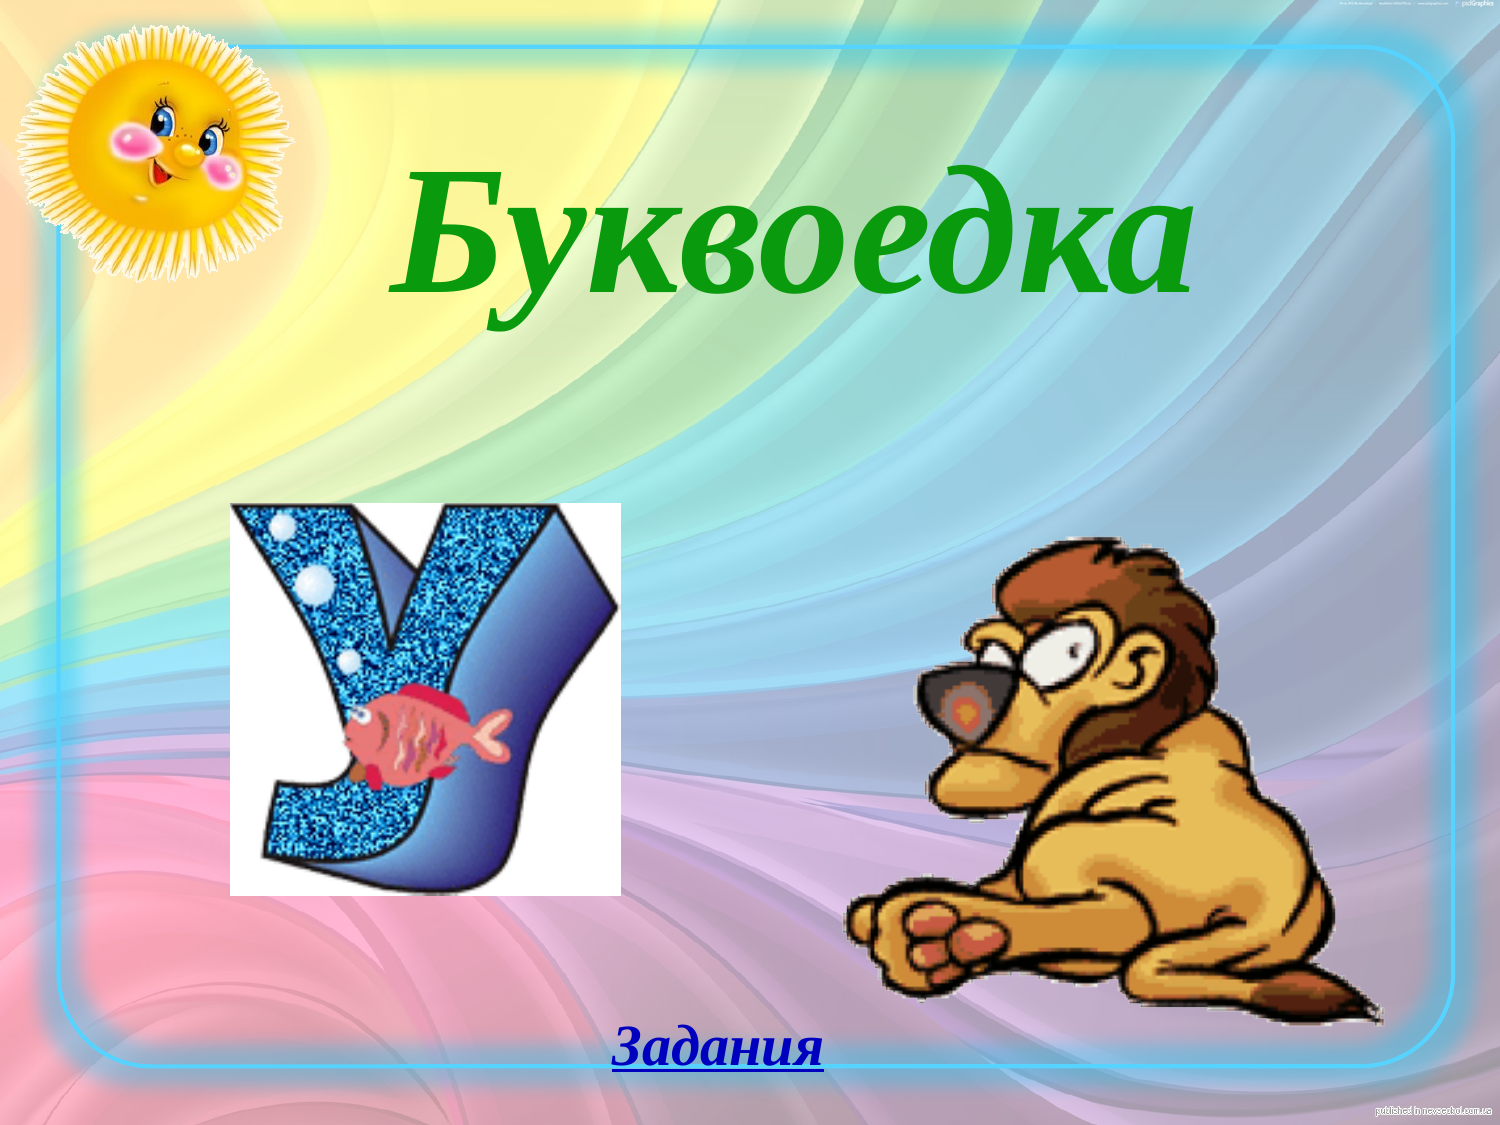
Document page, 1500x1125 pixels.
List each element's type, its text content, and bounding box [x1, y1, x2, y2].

picture [11, 11, 340, 340]
picture [229, 503, 621, 897]
text_box Задания [597, 999, 840, 1085]
text_box Буквоедка [376, 101, 1214, 337]
picture [726, 314, 1470, 1058]
